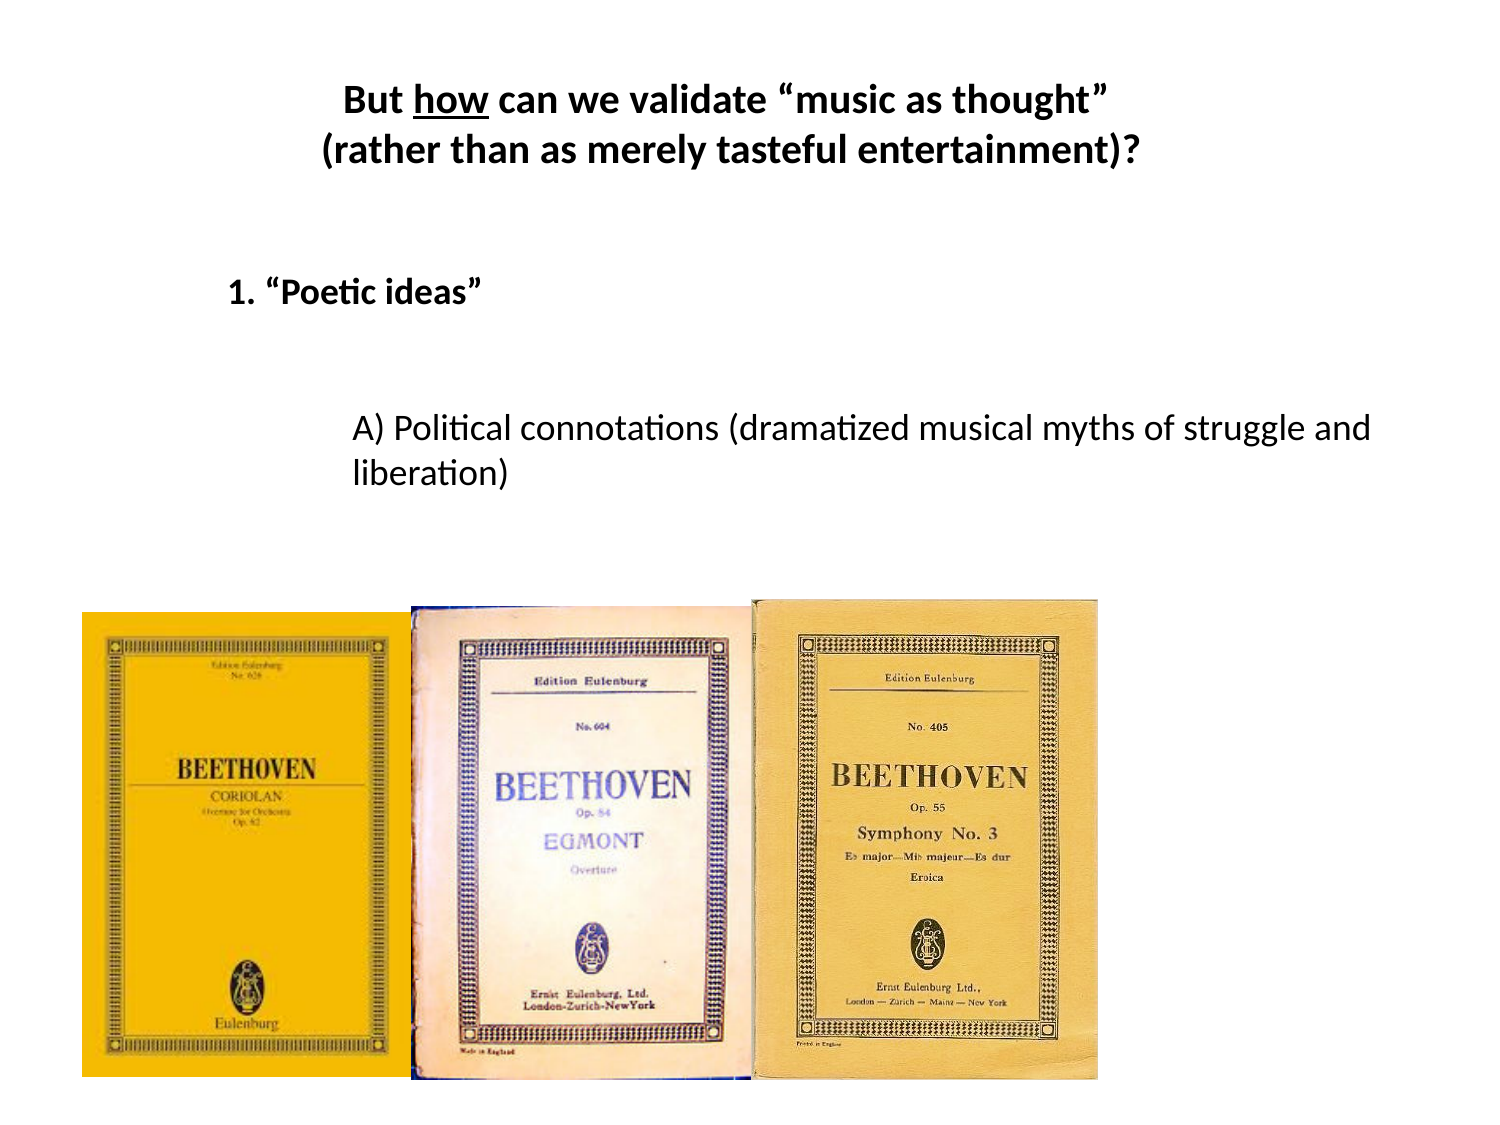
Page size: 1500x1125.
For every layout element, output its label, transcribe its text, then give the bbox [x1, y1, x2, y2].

text_box A) Political connotations (dramatized musical myths of struggle and liberation) [337, 395, 1450, 500]
text_box 1. “Poetic ideas” [212, 259, 1250, 320]
text_box But how can we validate “music as thought” (rather than as merely tasteful entertainment)? [300, 64, 1163, 180]
picture [82, 599, 1098, 1081]
